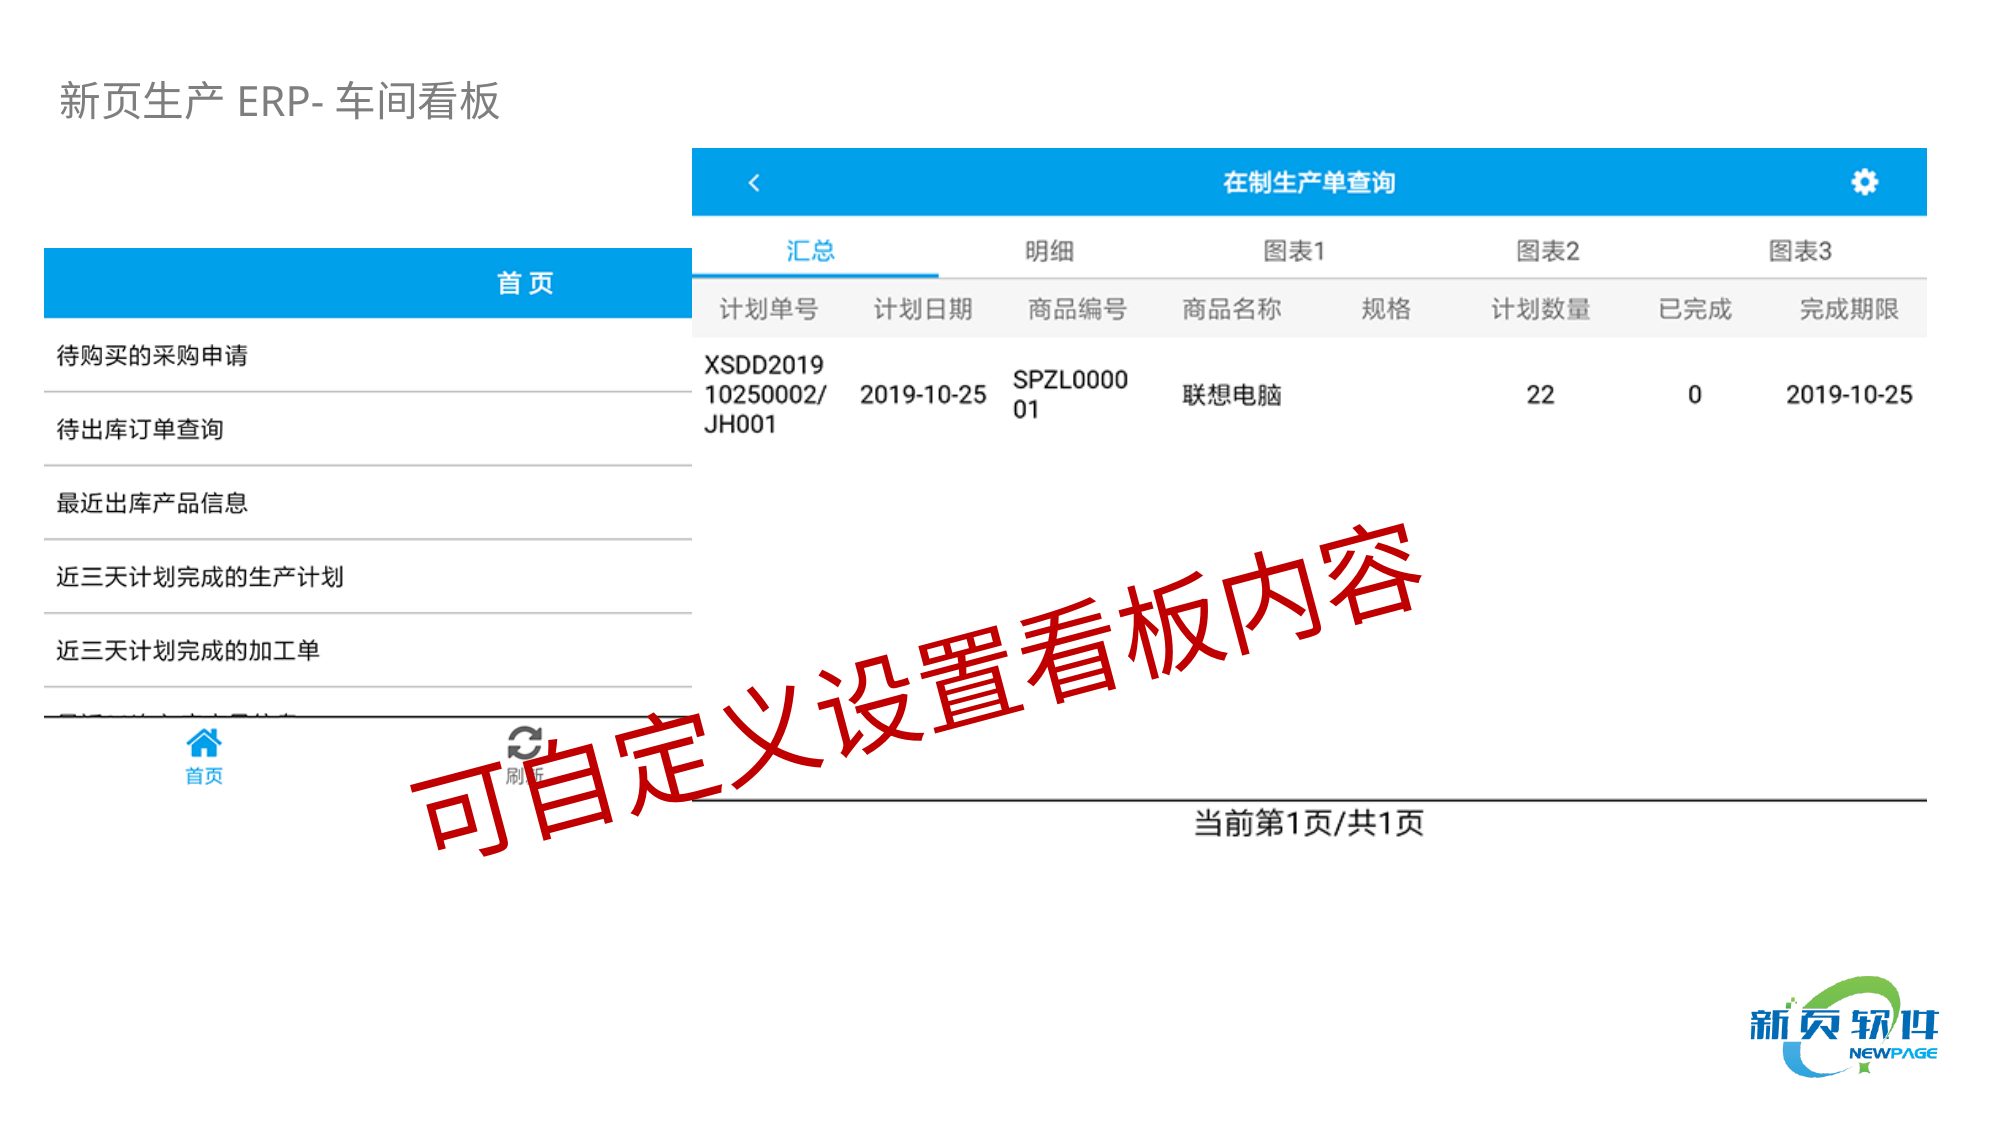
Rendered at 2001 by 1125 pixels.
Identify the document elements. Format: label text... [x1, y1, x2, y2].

picture [749, 175, 759, 191]
picture [1224, 170, 1322, 194]
text_box 新页生产ERP-车间看板 [44, 67, 573, 133]
picture [498, 272, 521, 294]
picture [529, 272, 553, 294]
picture [1323, 170, 1395, 194]
picture [44, 216, 1927, 843]
picture [1850, 169, 1880, 195]
picture [1658, 897, 2000, 1125]
text_box 可自定义设置看板内容 [389, 790, 691, 896]
